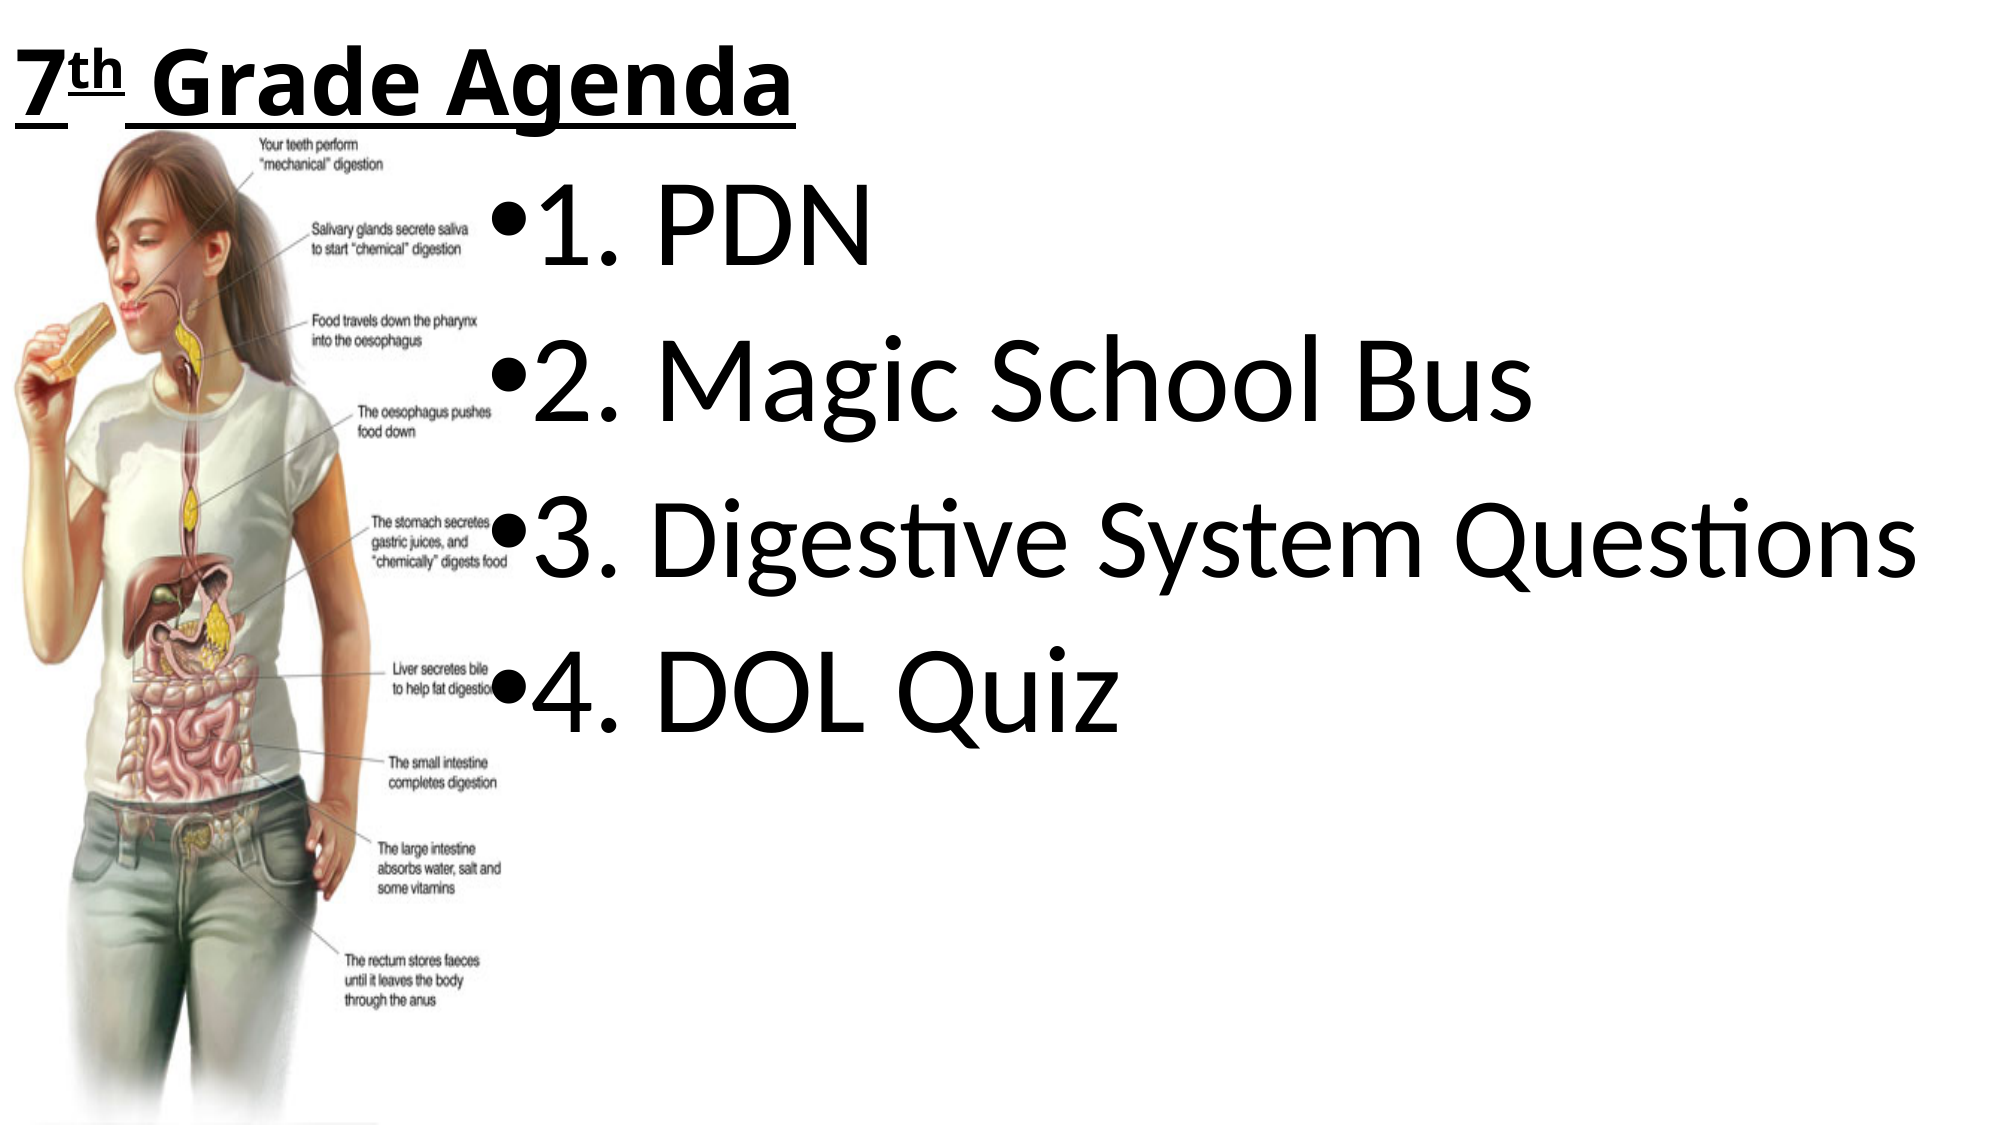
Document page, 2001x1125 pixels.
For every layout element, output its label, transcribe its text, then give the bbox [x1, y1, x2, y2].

picture [0, 113, 522, 1125]
list 1. PDN 2. Magic School Bus 3. Digestive System Questions 4. DOL Quiz [522, 149, 2000, 1125]
title 7th Grade Agenda [0, 0, 1725, 149]
